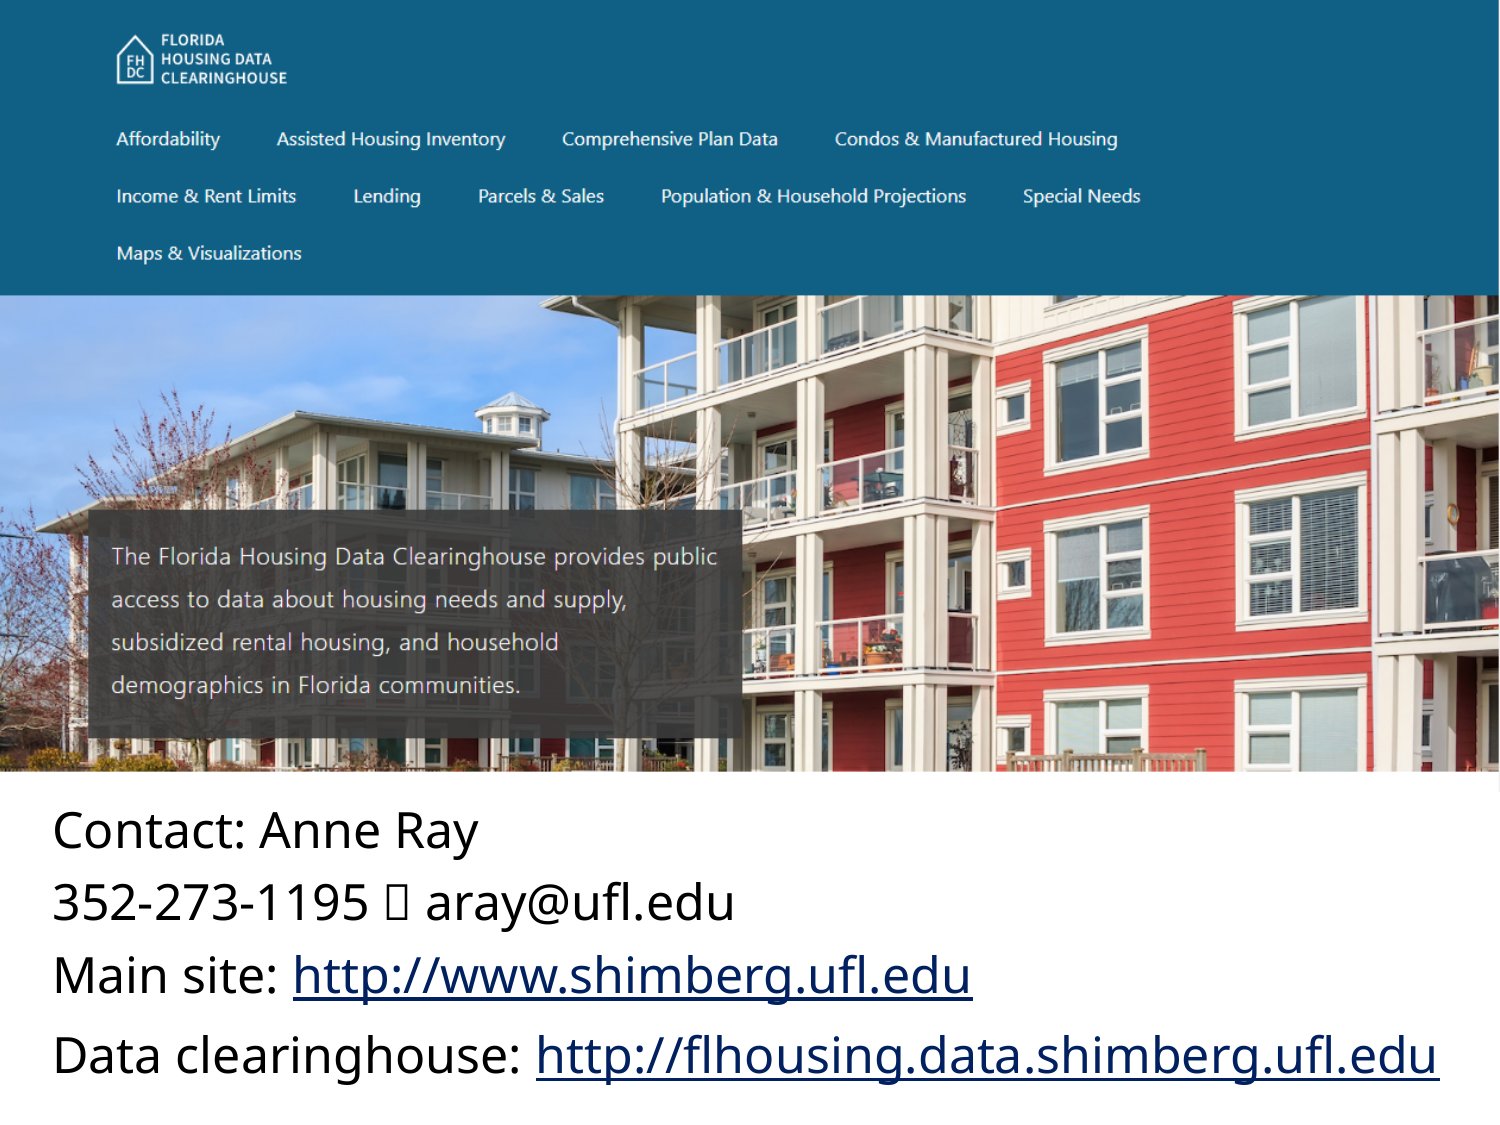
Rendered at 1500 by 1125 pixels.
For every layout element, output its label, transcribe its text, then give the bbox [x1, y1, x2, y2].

picture [0, 0, 1500, 792]
list Contact: Anne Ray 352-273-1195  aray@ufl.edu Main site: http://www.shimberg.ufl.edu Data clearinghouse: http://flhousing.data.shimberg.ufl.edu [37, 804, 1500, 1099]
